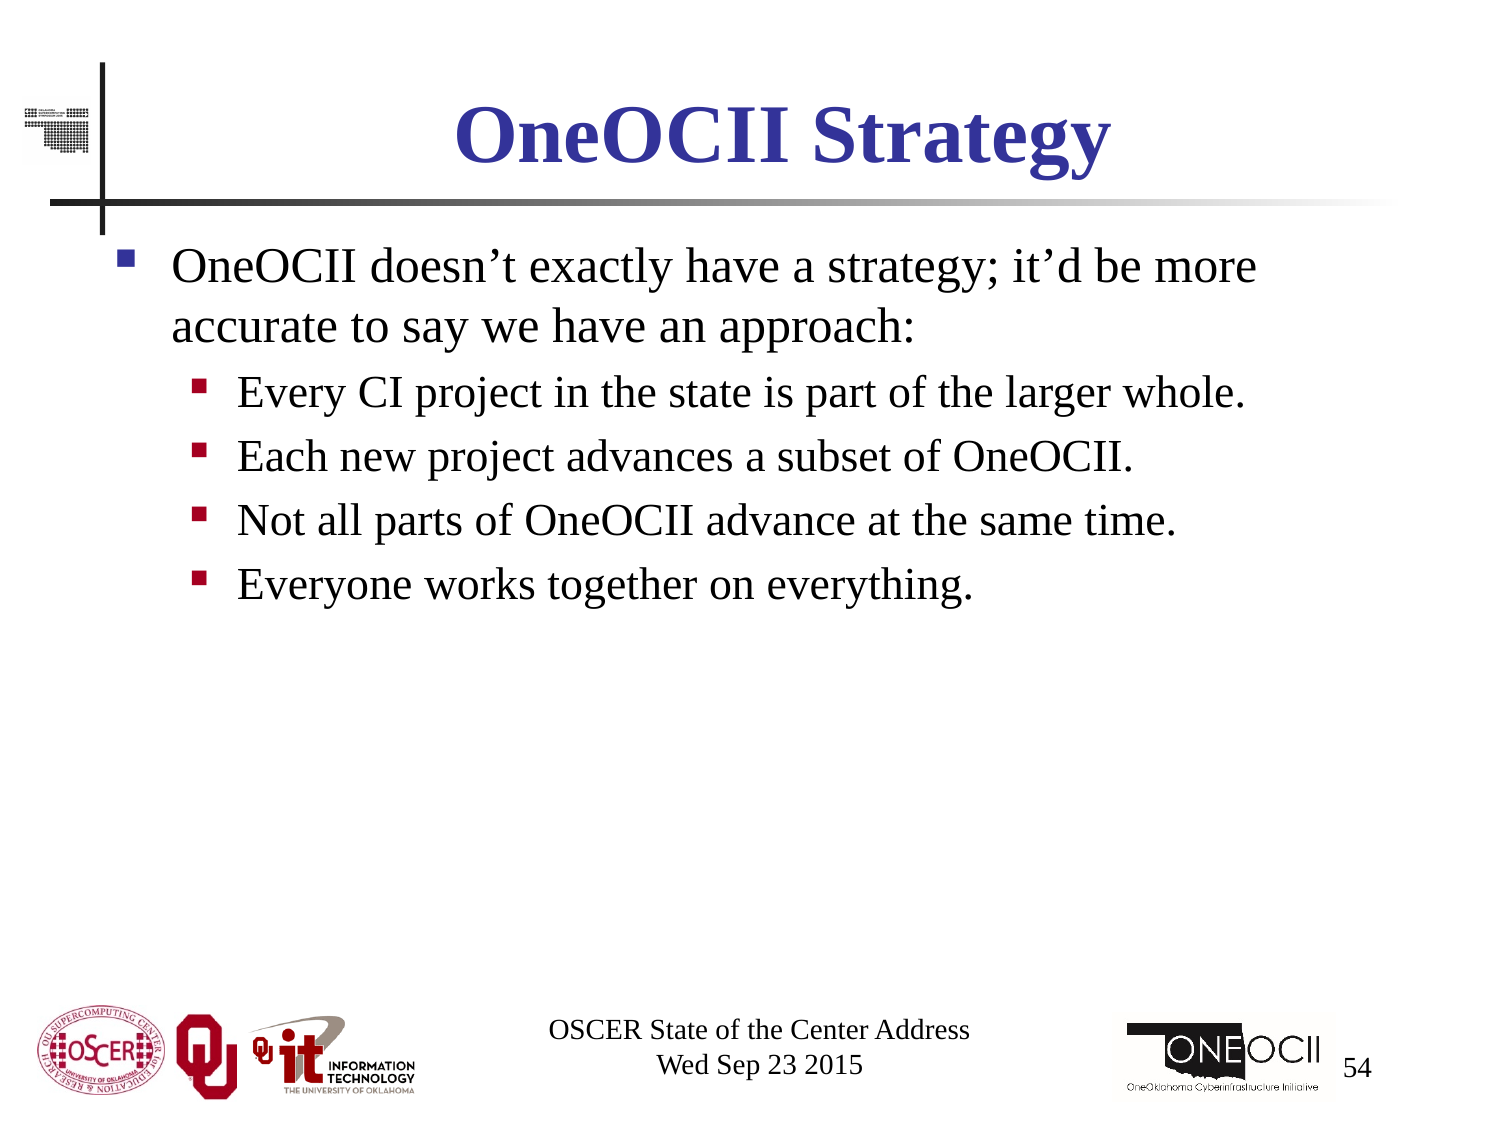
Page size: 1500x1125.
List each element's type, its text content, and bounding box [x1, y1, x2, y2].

title OneOCII Strategy [124, 74, 1442, 187]
picture [174, 1005, 425, 1104]
footer OSCER State of the Center Address Wed Sep 23 2015 [431, 1012, 1088, 1088]
picture [1112, 1012, 1336, 1102]
slide_number 54 [1174, 1015, 1388, 1091]
list OneOCII doesn’t exactly have a strategy; it’d be more accurate to say we have an approach: Every CI project in the state is part of the larger whole. Each new project advances a subset of OneOCII. Not all parts of OneOCII advance at the same time. Everyone works together on everything. [99, 224, 1401, 988]
picture [37, 1005, 165, 1095]
picture [22, 96, 91, 165]
